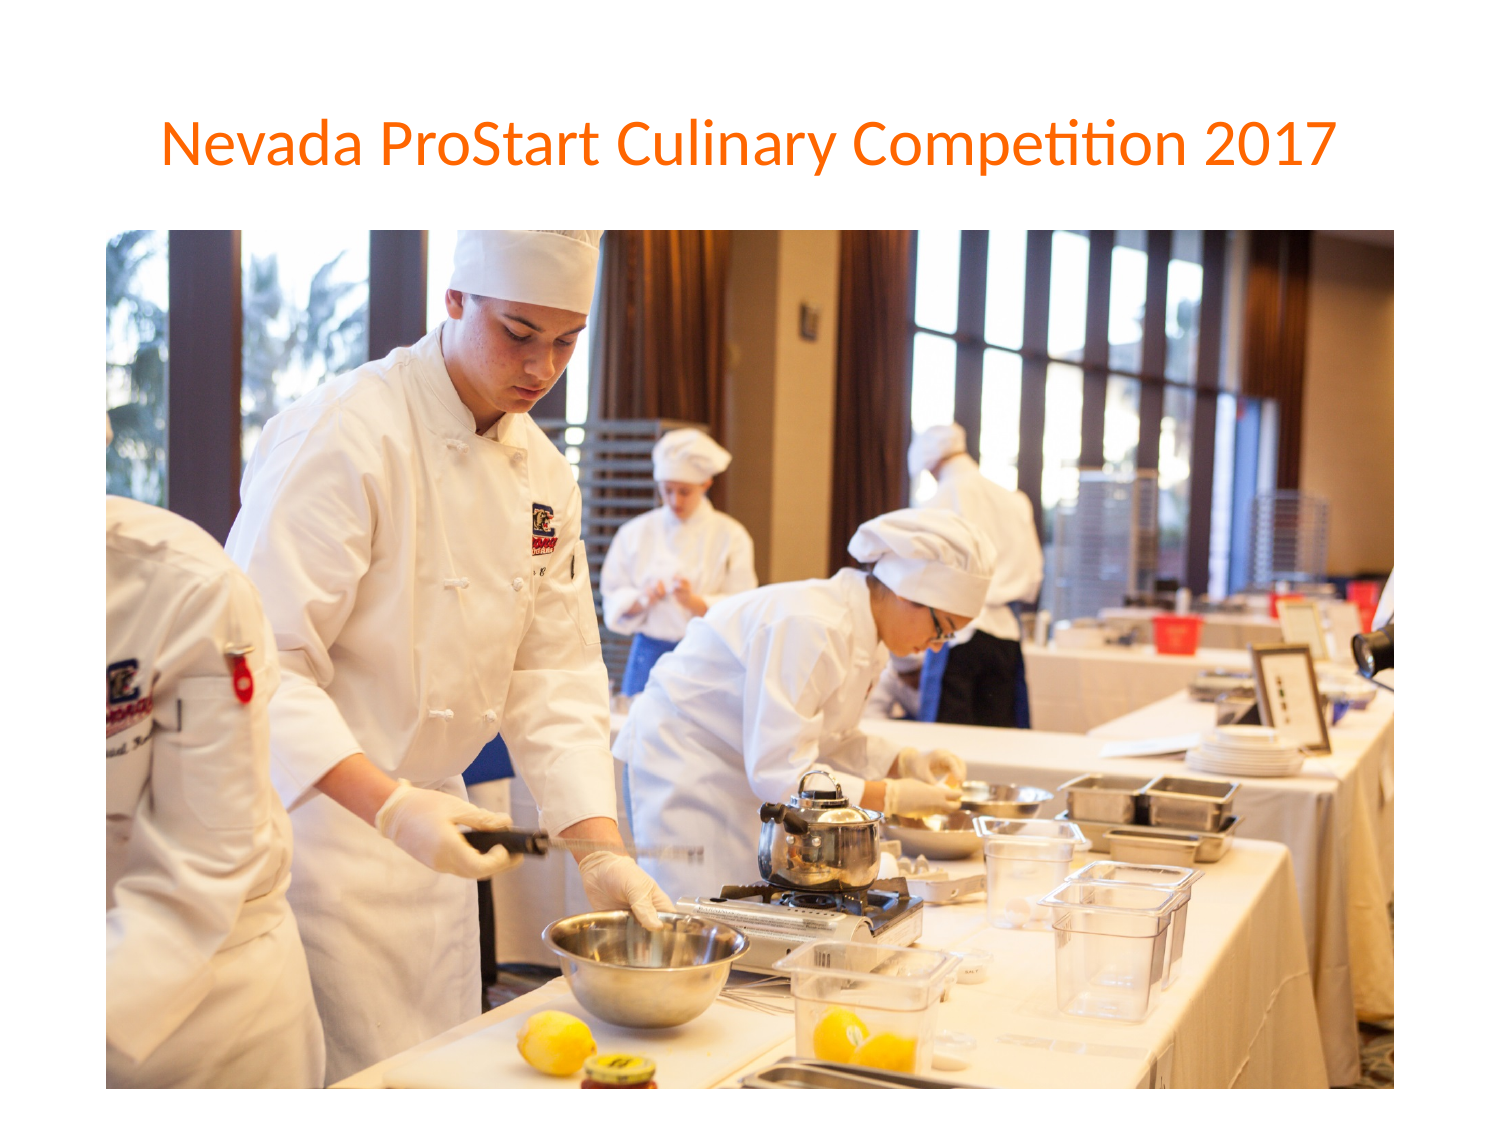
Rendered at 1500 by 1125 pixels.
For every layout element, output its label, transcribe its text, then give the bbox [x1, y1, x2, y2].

title Nevada ProStart Culinary Competition 2017 [74, 44, 1426, 233]
picture [106, 230, 1394, 1089]
